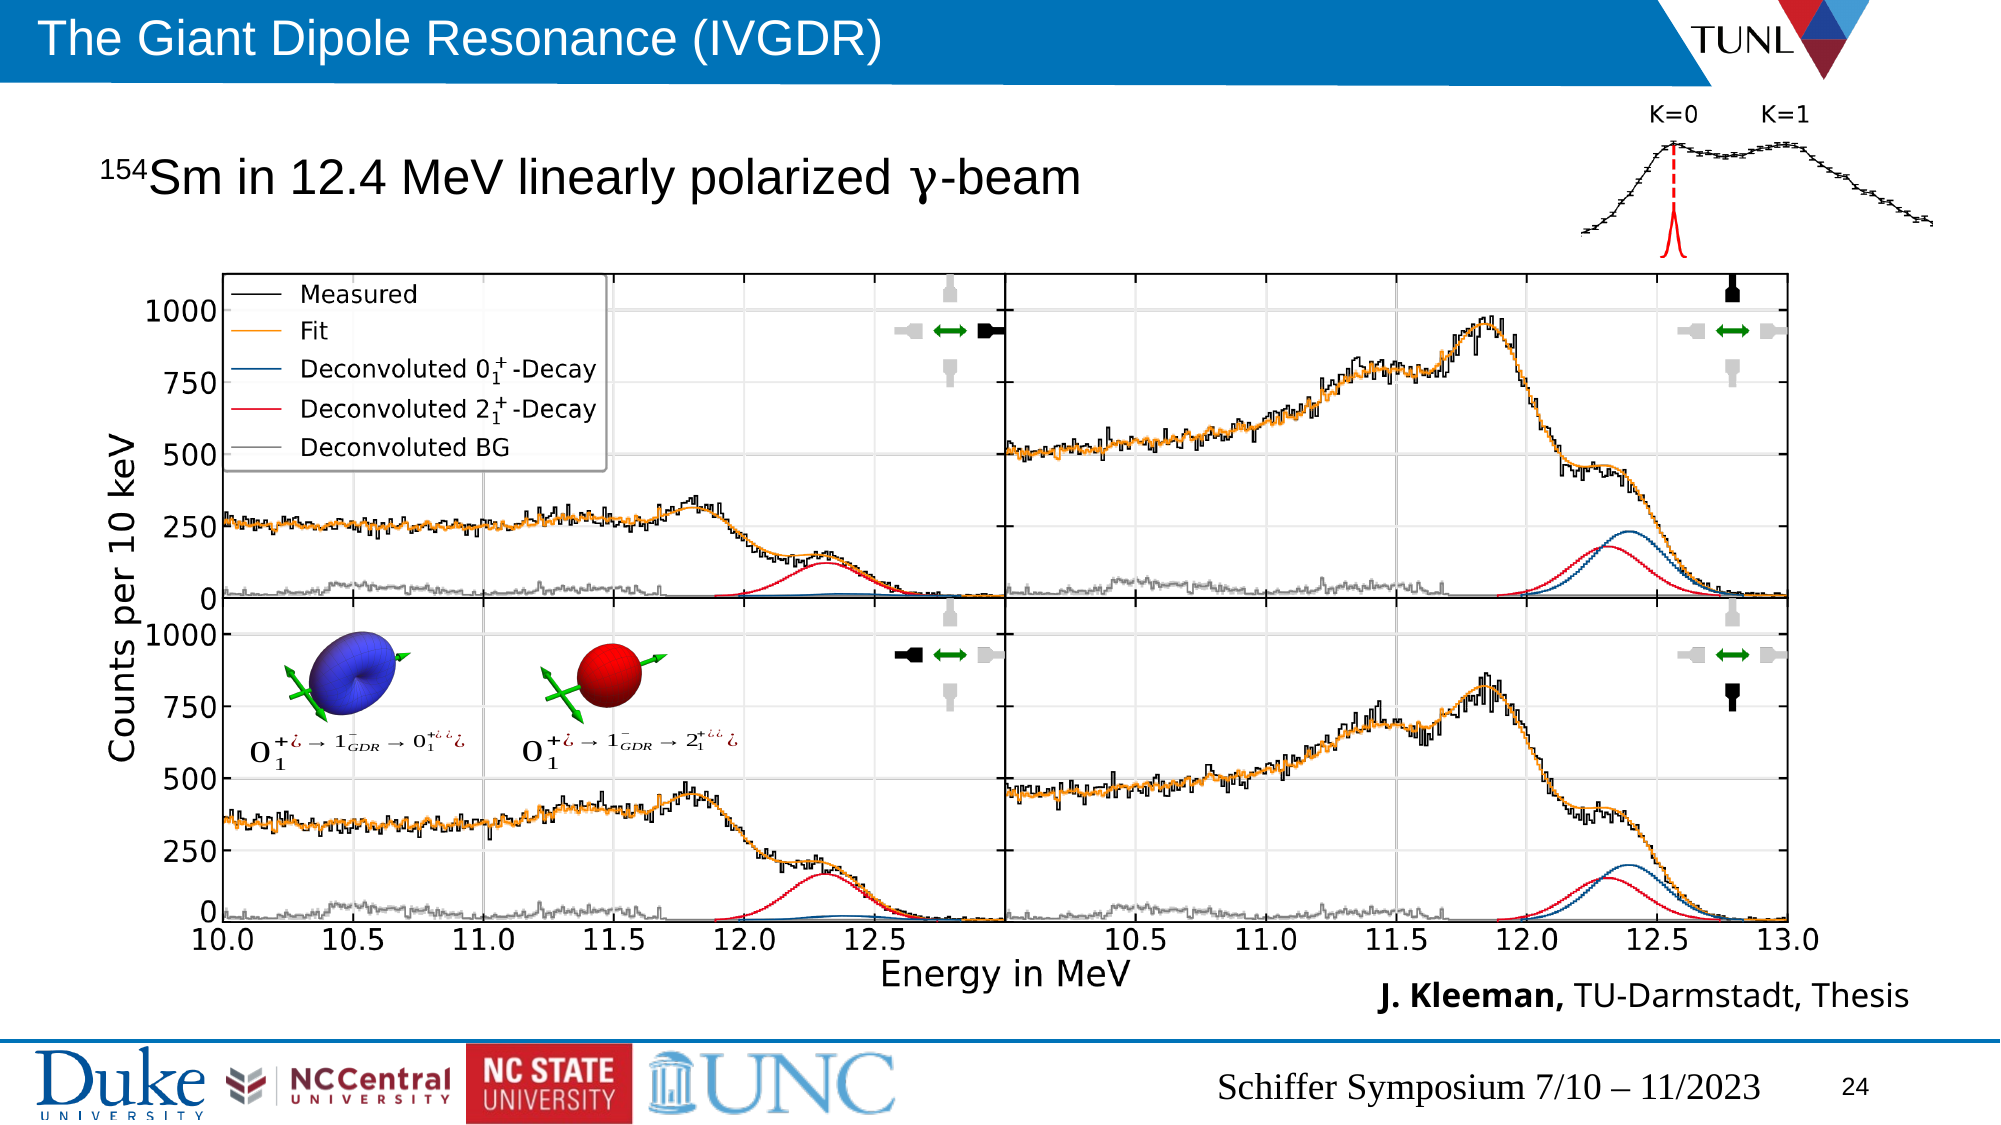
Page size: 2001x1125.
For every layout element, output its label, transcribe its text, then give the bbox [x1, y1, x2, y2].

picture [1576, 71, 1937, 262]
picture [103, 270, 1823, 996]
text_box Schiffer Symposium 7/10 – 11/2023 [1209, 1054, 1770, 1115]
text_box 154Sm in 12.4 MeV linearly polarized γ-beam [84, 137, 1255, 241]
text_box J. Kleeman, TU-Darmstadt, Thesis [1372, 966, 2000, 1022]
picture [226, 1066, 450, 1106]
title The Giant Dipole Resonance (IVGDR) [22, 0, 1739, 97]
picture [466, 1043, 634, 1125]
